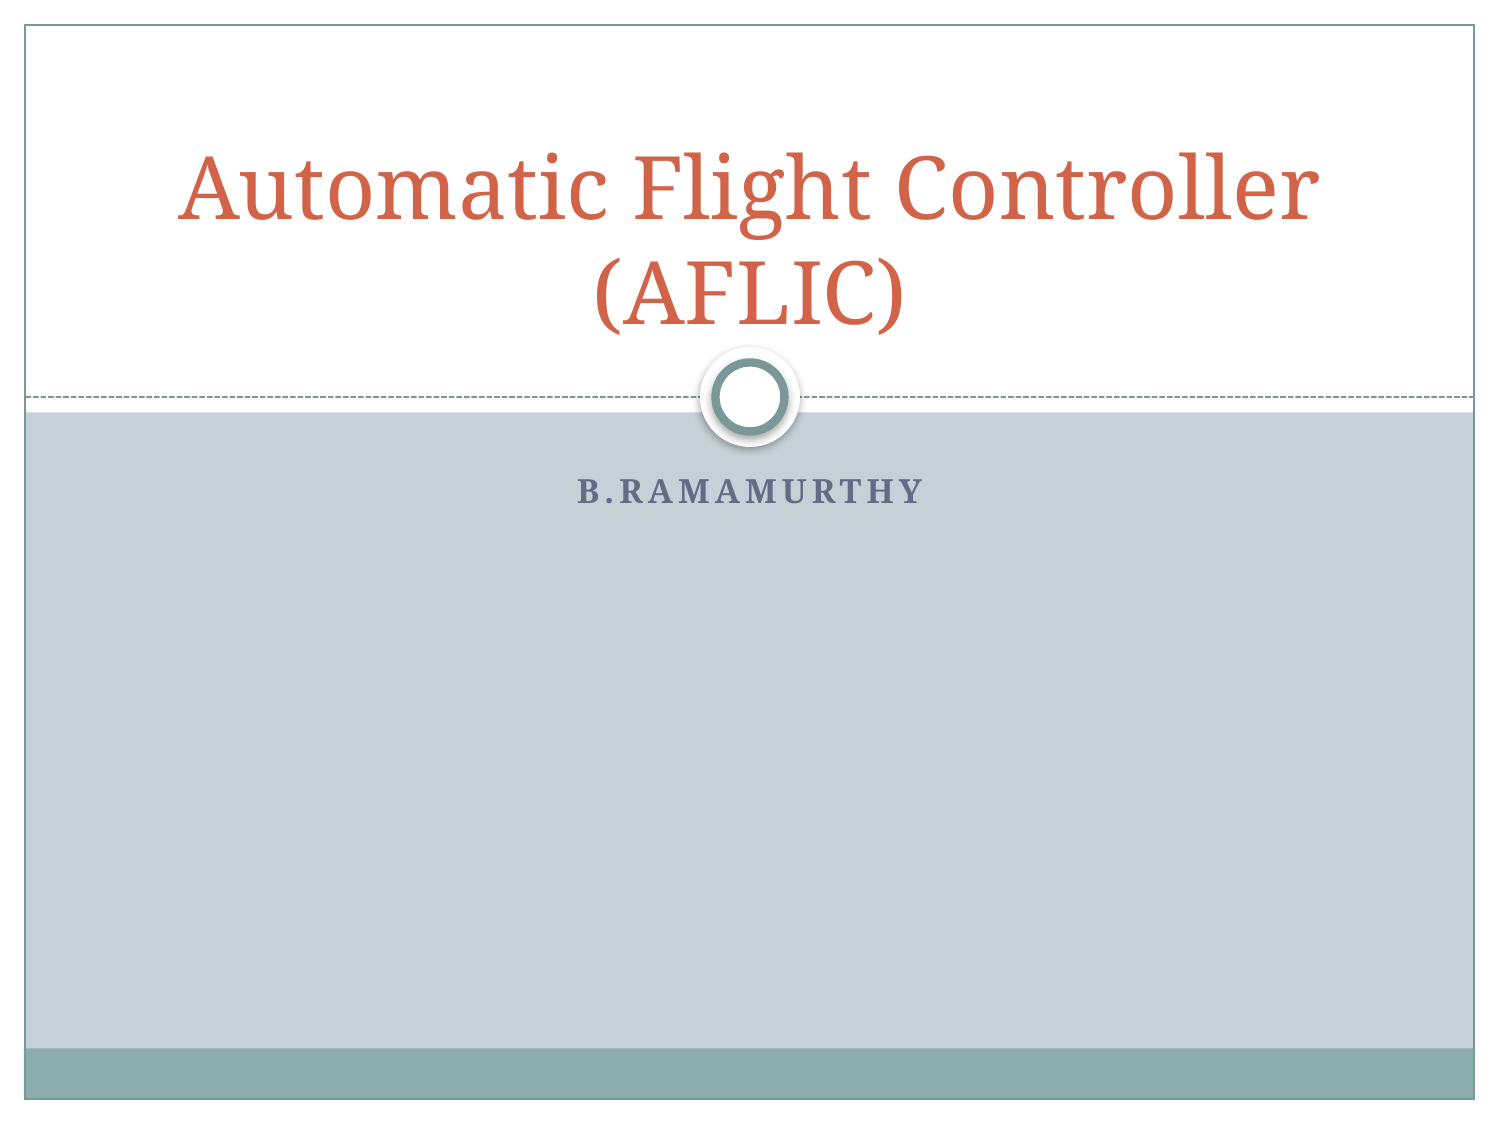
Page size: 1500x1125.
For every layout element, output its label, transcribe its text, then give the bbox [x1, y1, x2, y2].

title Automatic Flight Controller (AFLIC) [112, 62, 1388, 350]
subtitle B.Ramamurthy [225, 462, 1275, 750]
